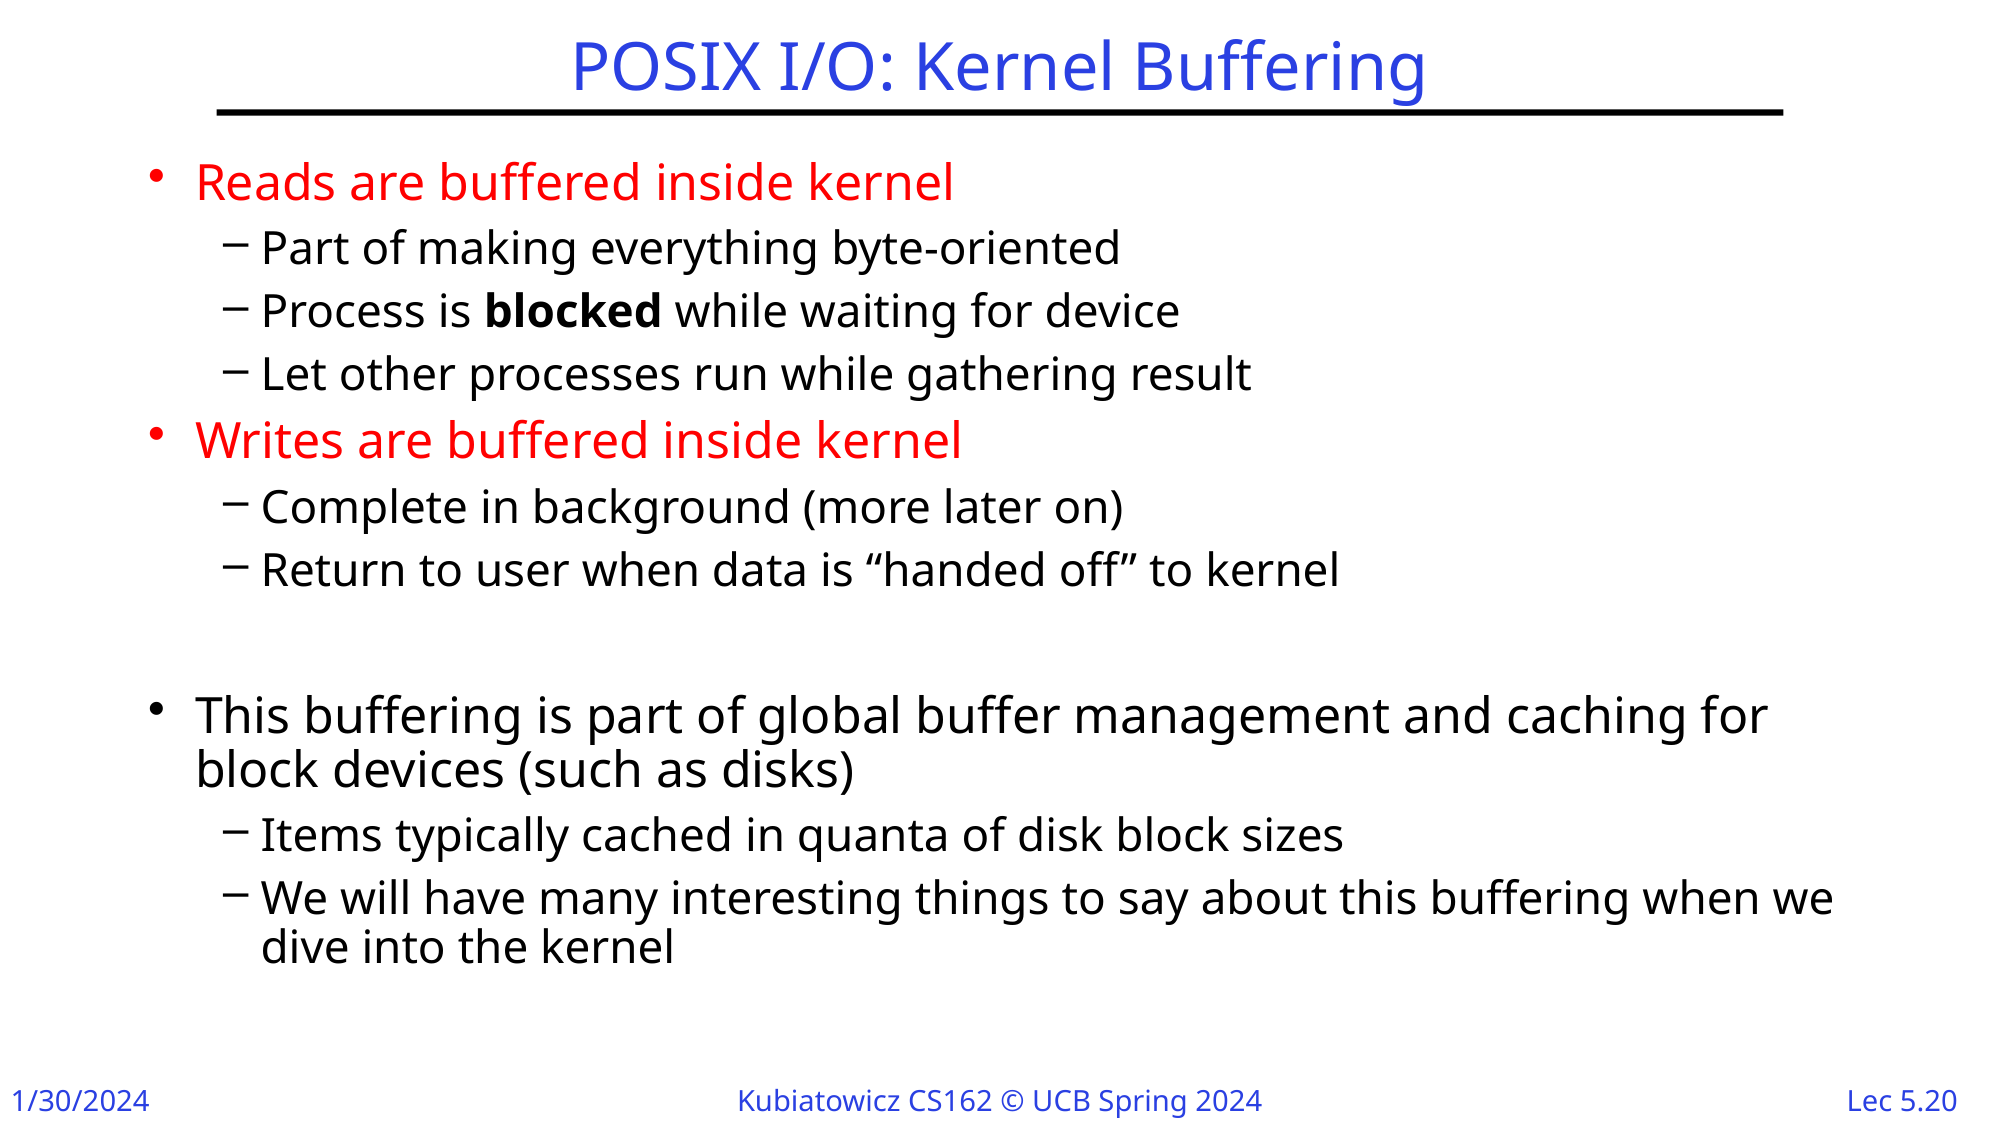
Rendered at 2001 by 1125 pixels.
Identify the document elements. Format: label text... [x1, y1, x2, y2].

title POSIX I/O: Kernel Buffering [216, 24, 1784, 113]
list Reads are buffered inside kernel Part of making everything byte-oriented Process is blocked while waiting for device Let other processes run while gathering result Writes are buffered inside kernel Complete in background (more later on) Return to user when data is “handed off” to kernel This buffering is part of global buffer management and caching for block devices (such as disks) Items typically cached in quanta of disk block sizes We will have many interesting things to say about this buffering when we dive into the kernel [133, 149, 1867, 988]
